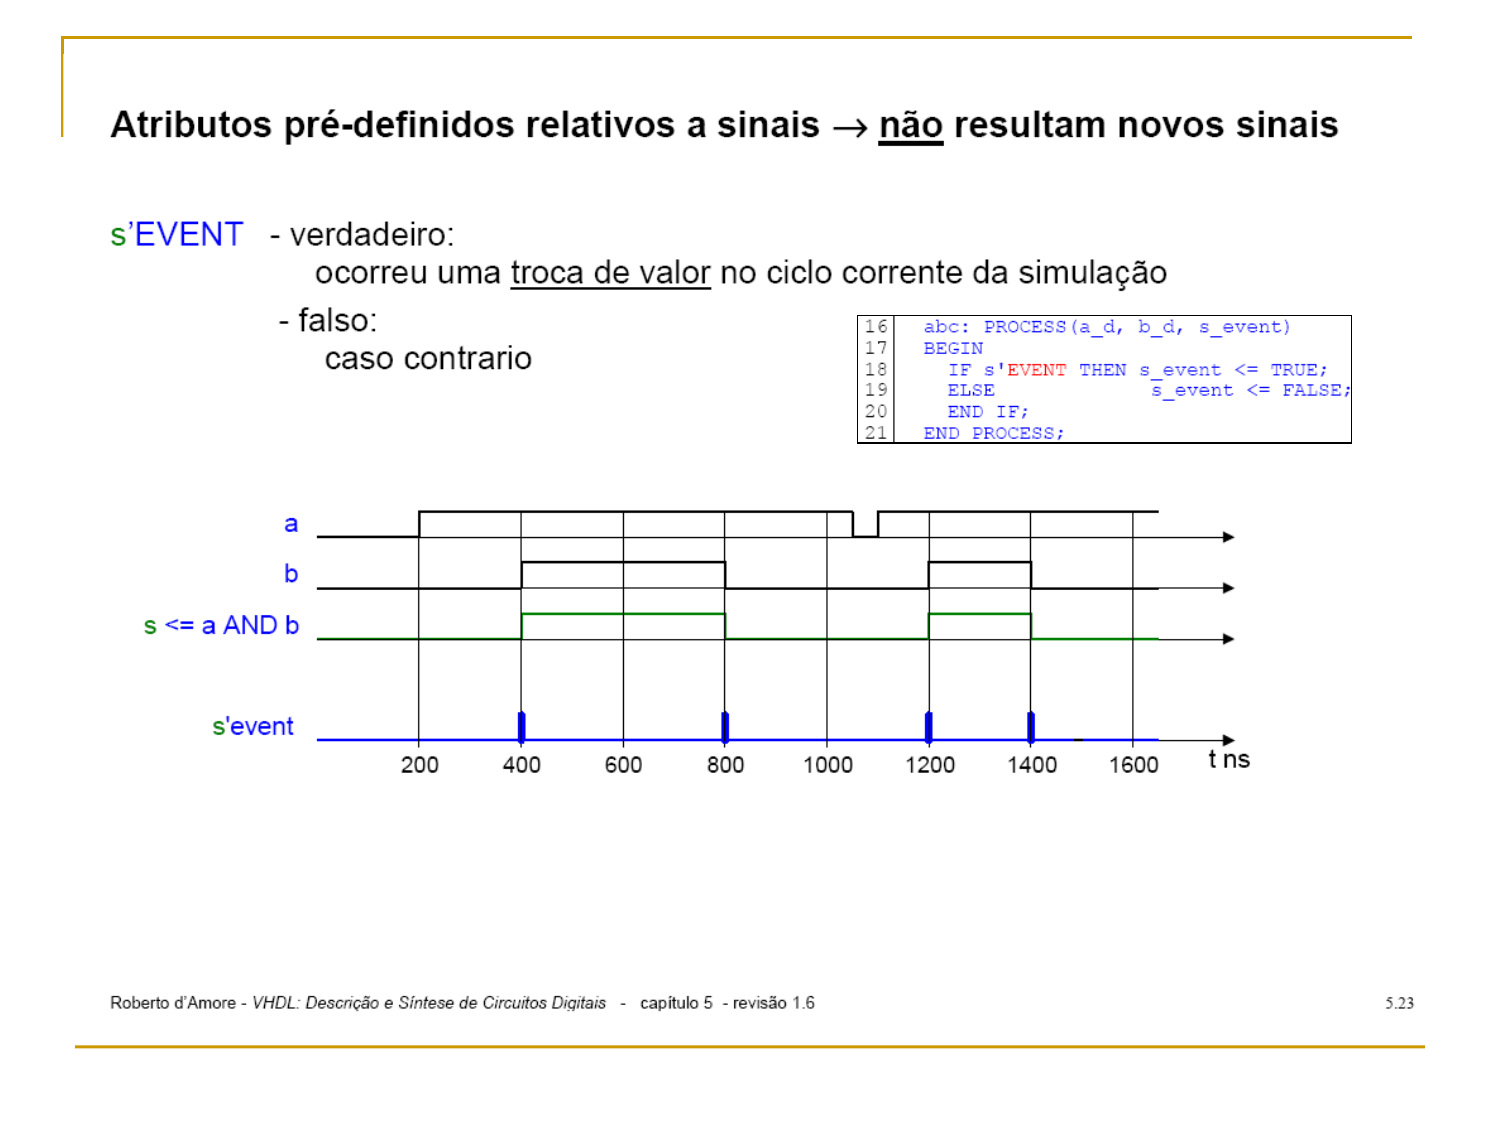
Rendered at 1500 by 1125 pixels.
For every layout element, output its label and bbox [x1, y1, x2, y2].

text_box [63, 54, 1459, 1037]
